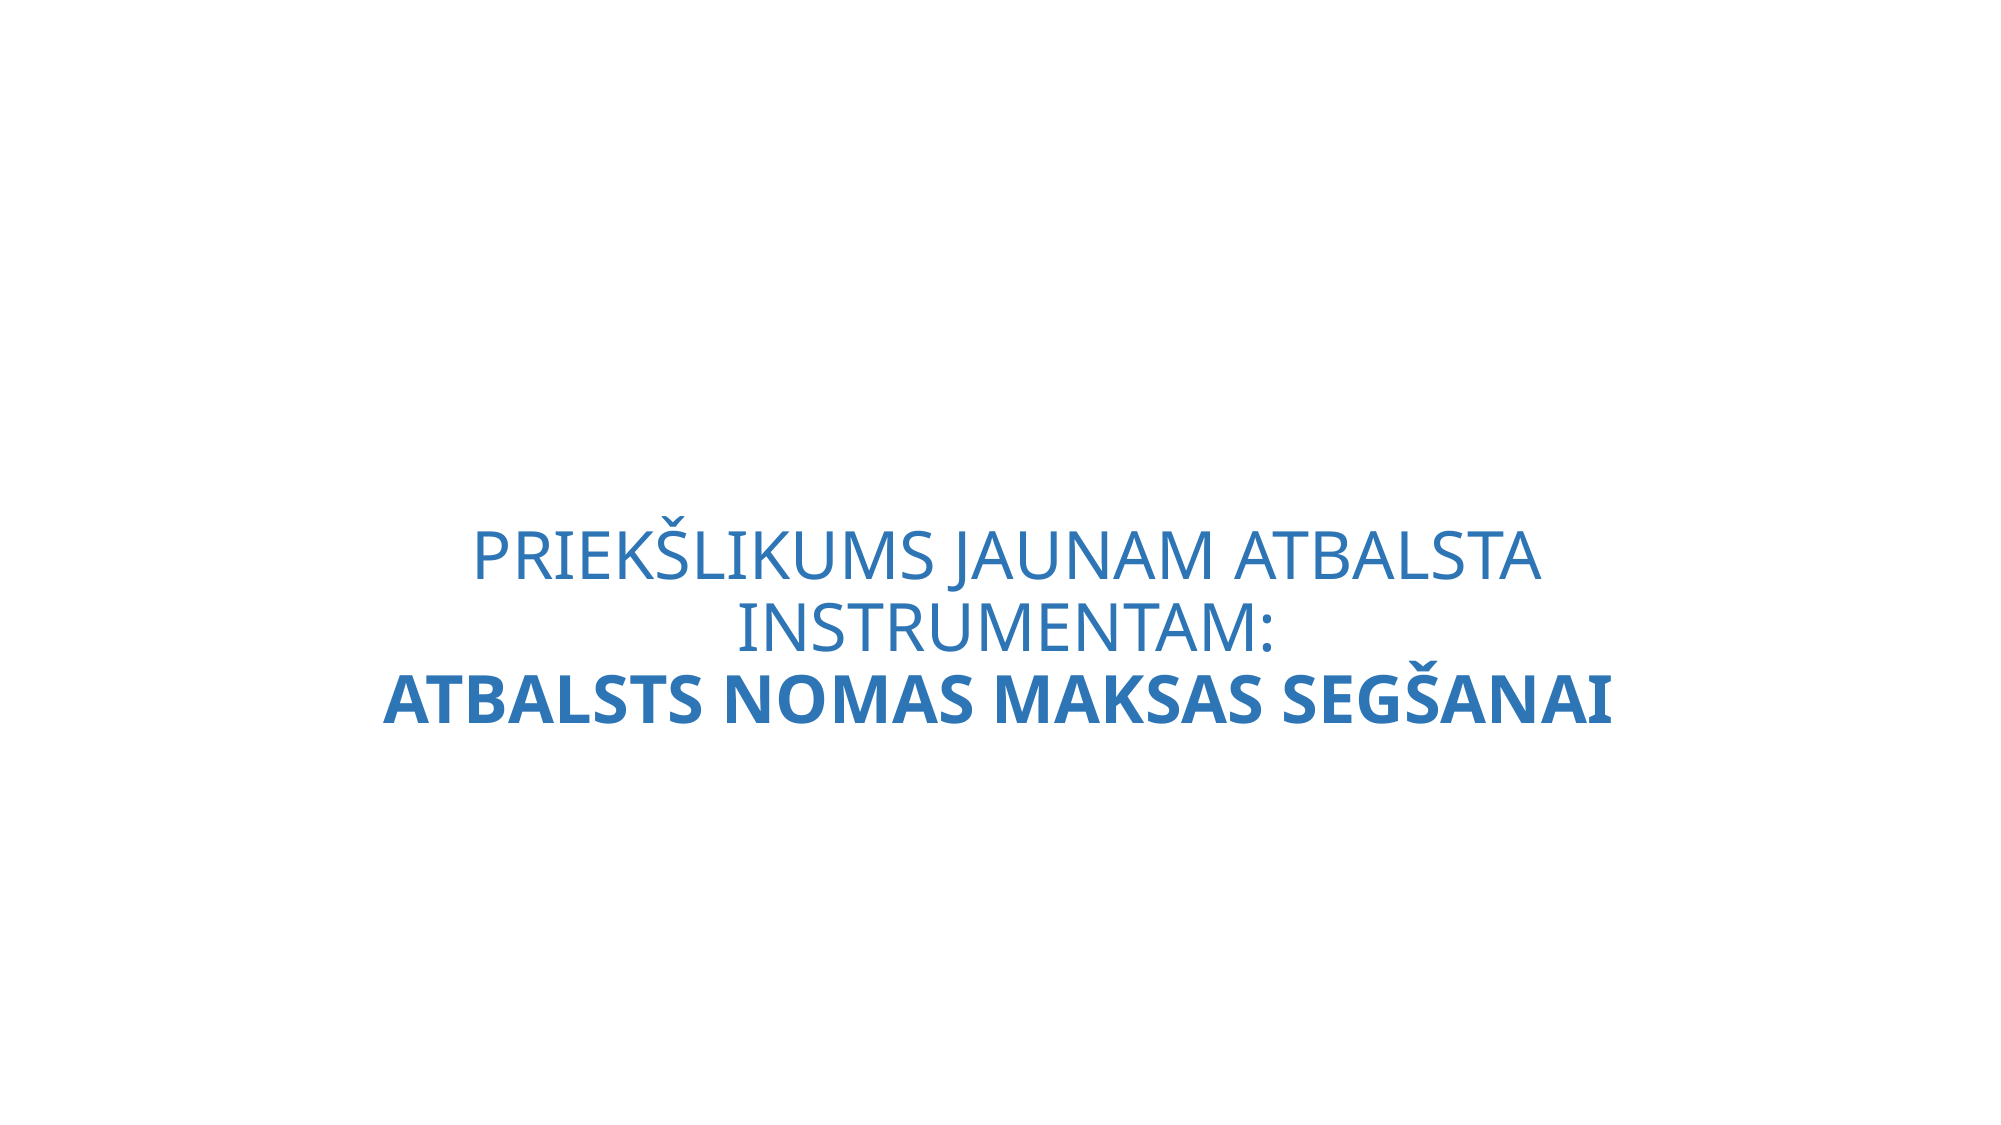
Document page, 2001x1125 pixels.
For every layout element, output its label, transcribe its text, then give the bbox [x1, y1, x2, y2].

title PRIEKŠLIKUMS JAUNAM ATBALSTA INSTRUMENTAM: ATBALSTS NOMAS MAKSAS SEGŠANAI [221, 508, 1794, 743]
